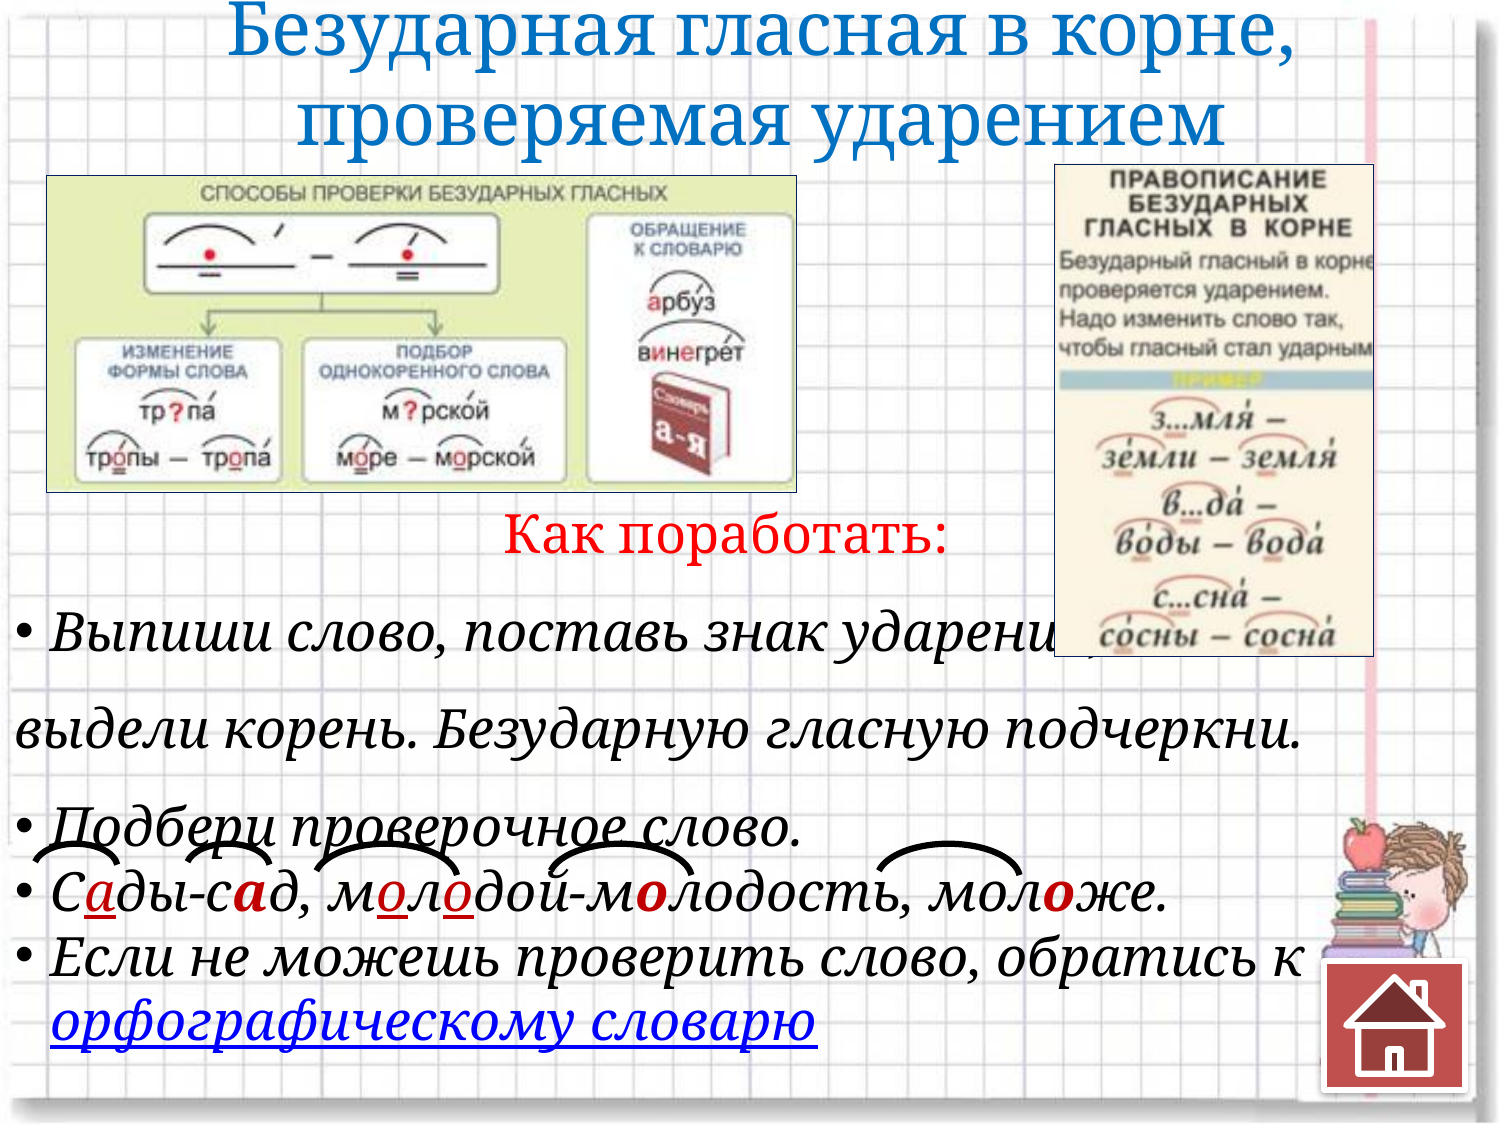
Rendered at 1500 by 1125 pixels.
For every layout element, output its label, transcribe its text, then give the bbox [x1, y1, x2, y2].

text_box [550, 843, 692, 879]
text_box [187, 843, 270, 868]
text_box Как поработать: Выпиши слово, поставь знак ударения, выдели корень. Безударную гласную подчеркни. Подбери проверочное слово. Сады-сад, молодой-молодость, моложе. Если не можешь проверить слово, обратись к орфографическому словарю [0, 492, 1453, 1125]
text_box [316, 843, 458, 879]
text_box [878, 843, 1020, 879]
title Безударная гласная в корне, проверяемая ударением [58, 0, 1466, 141]
text_box [35, 843, 118, 868]
picture [0, 0, 1500, 1125]
text_box [1321, 958, 1468, 1093]
